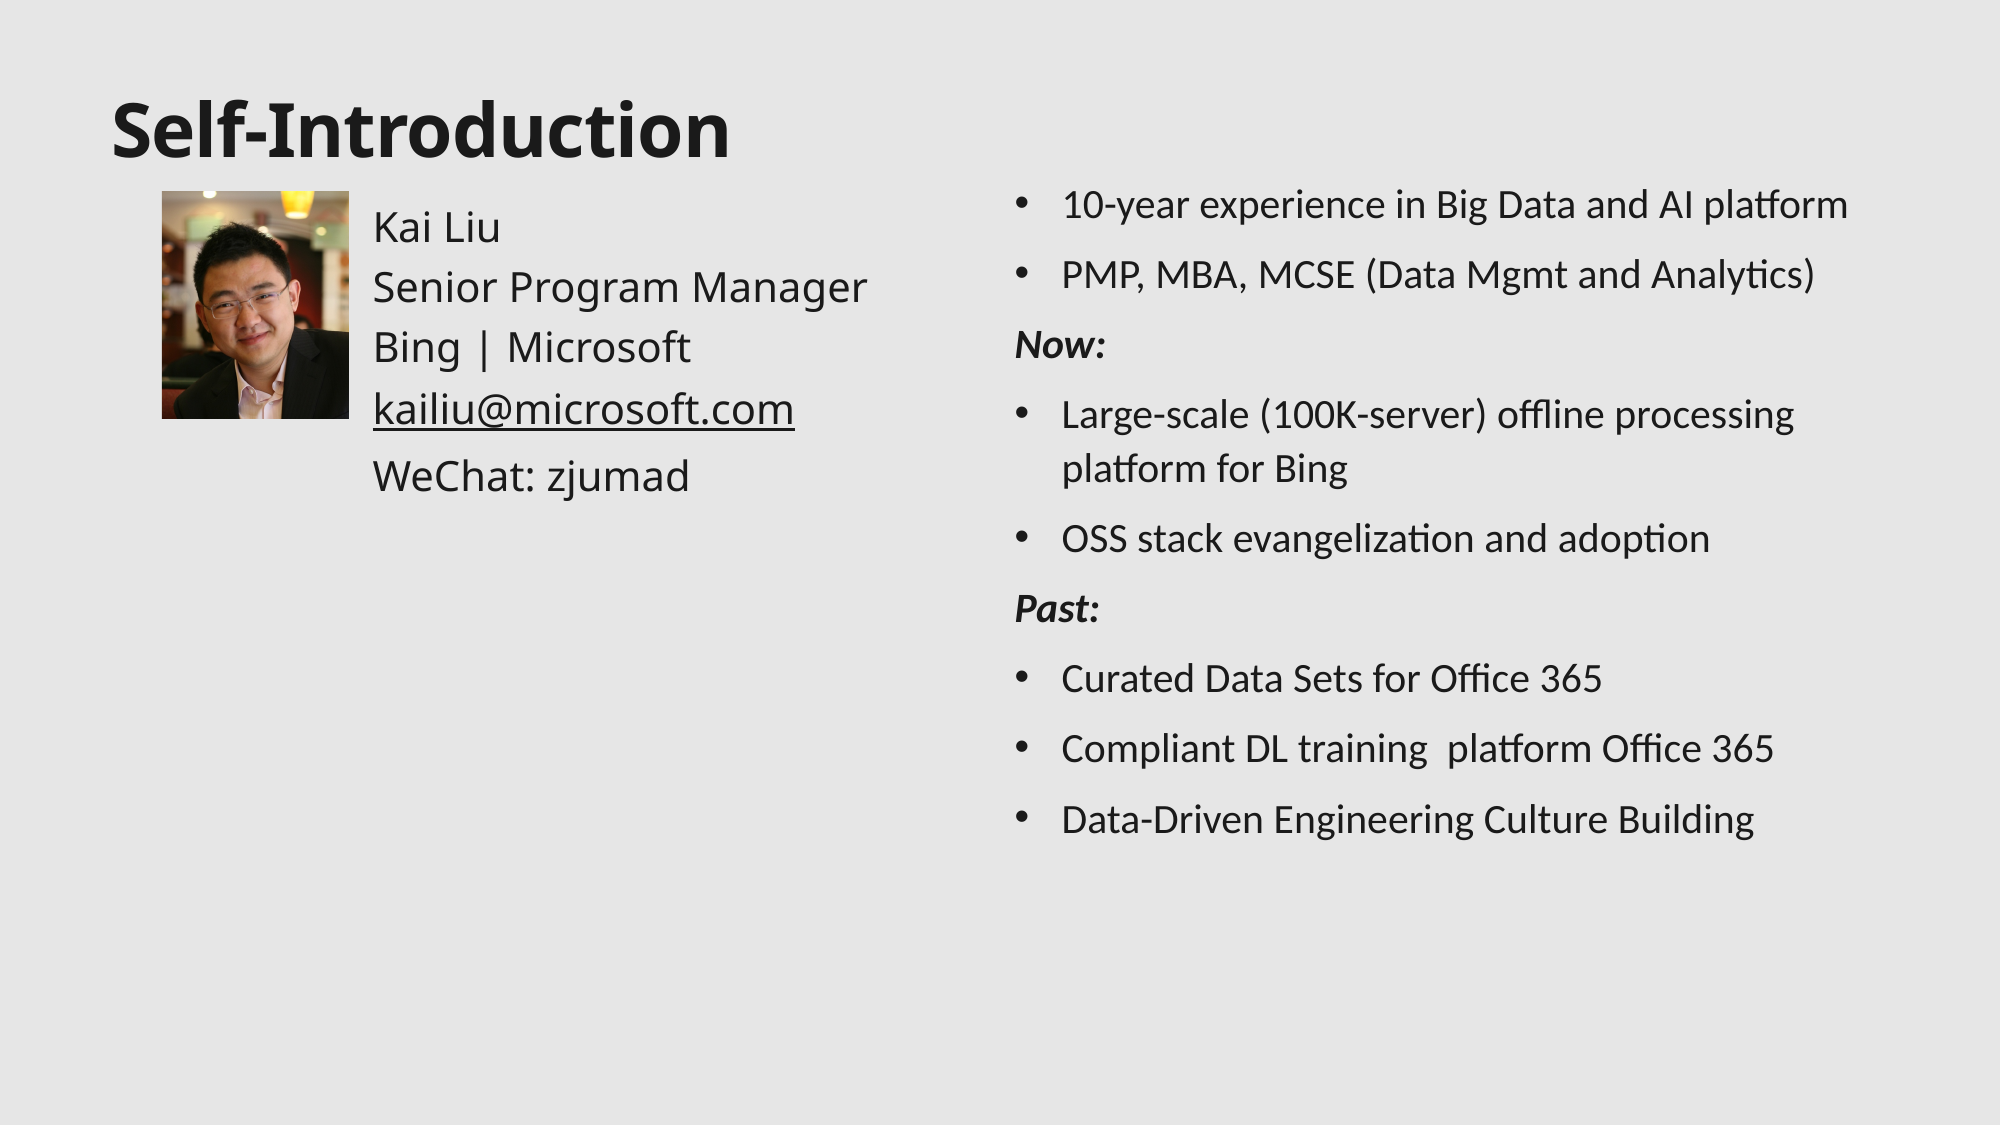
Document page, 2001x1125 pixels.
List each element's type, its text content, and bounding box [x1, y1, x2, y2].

text_box 10-year experience in Big Data and AI platform PMP, MBA, MCSE (Data Mgmt and Analytics) Now: Large-scale (100K-server) offline processing platform for Bing OSS stack evangelization and adoption Past: Curated Data Sets for Office 365 Compliant DL training platform Office 365 Data-Driven Engineering Culture Building [999, 165, 1952, 849]
text_box Self-Introduction [96, 75, 1904, 166]
picture [161, 191, 349, 420]
text_box Kai Liu Senior Program Manager Bing | Microsoft kailiu@microsoft.com WeChat: zjumad [372, 191, 1000, 500]
